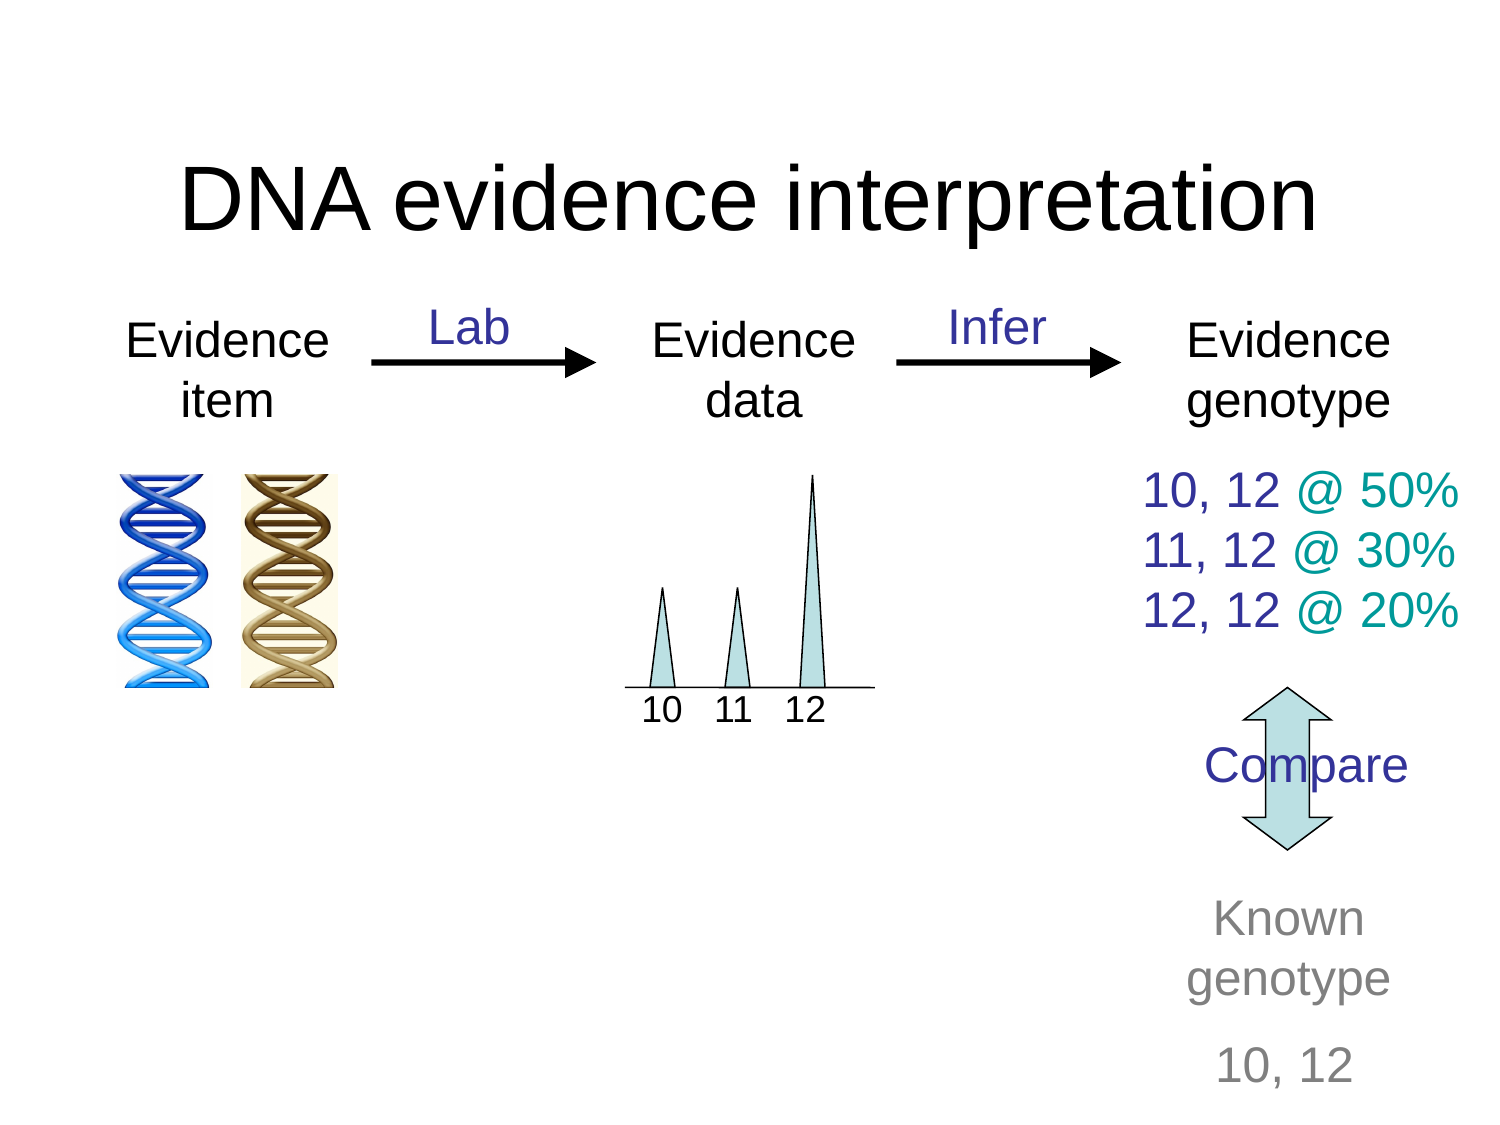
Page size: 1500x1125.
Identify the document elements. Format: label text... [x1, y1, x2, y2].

text_box [800, 474, 826, 688]
text_box [1243, 687, 1332, 724]
text_box Evidence item [96, 299, 359, 435]
text_box 10, 12 [1200, 1024, 1369, 1100]
text_box Compare [1189, 724, 1425, 800]
text_box [526, 352, 597, 373]
title DNA evidence interpretation [112, 99, 1388, 288]
text_box Infer [932, 287, 1063, 363]
text_box [651, 587, 674, 677]
text_box Evidence data [608, 299, 899, 435]
text_box [1243, 800, 1332, 850]
text_box [1063, 352, 1122, 373]
text_box 10, 12 @ 50% 11, 12 @ 30% 12, 12 @ 20% [1127, 449, 1475, 645]
text_box [726, 587, 749, 677]
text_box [116, 474, 338, 688]
text_box Known genotype [1143, 877, 1434, 1013]
text_box Evidence genotype [1143, 299, 1434, 435]
text_box 10 11 12 [626, 677, 842, 738]
text_box Lab [412, 287, 526, 363]
